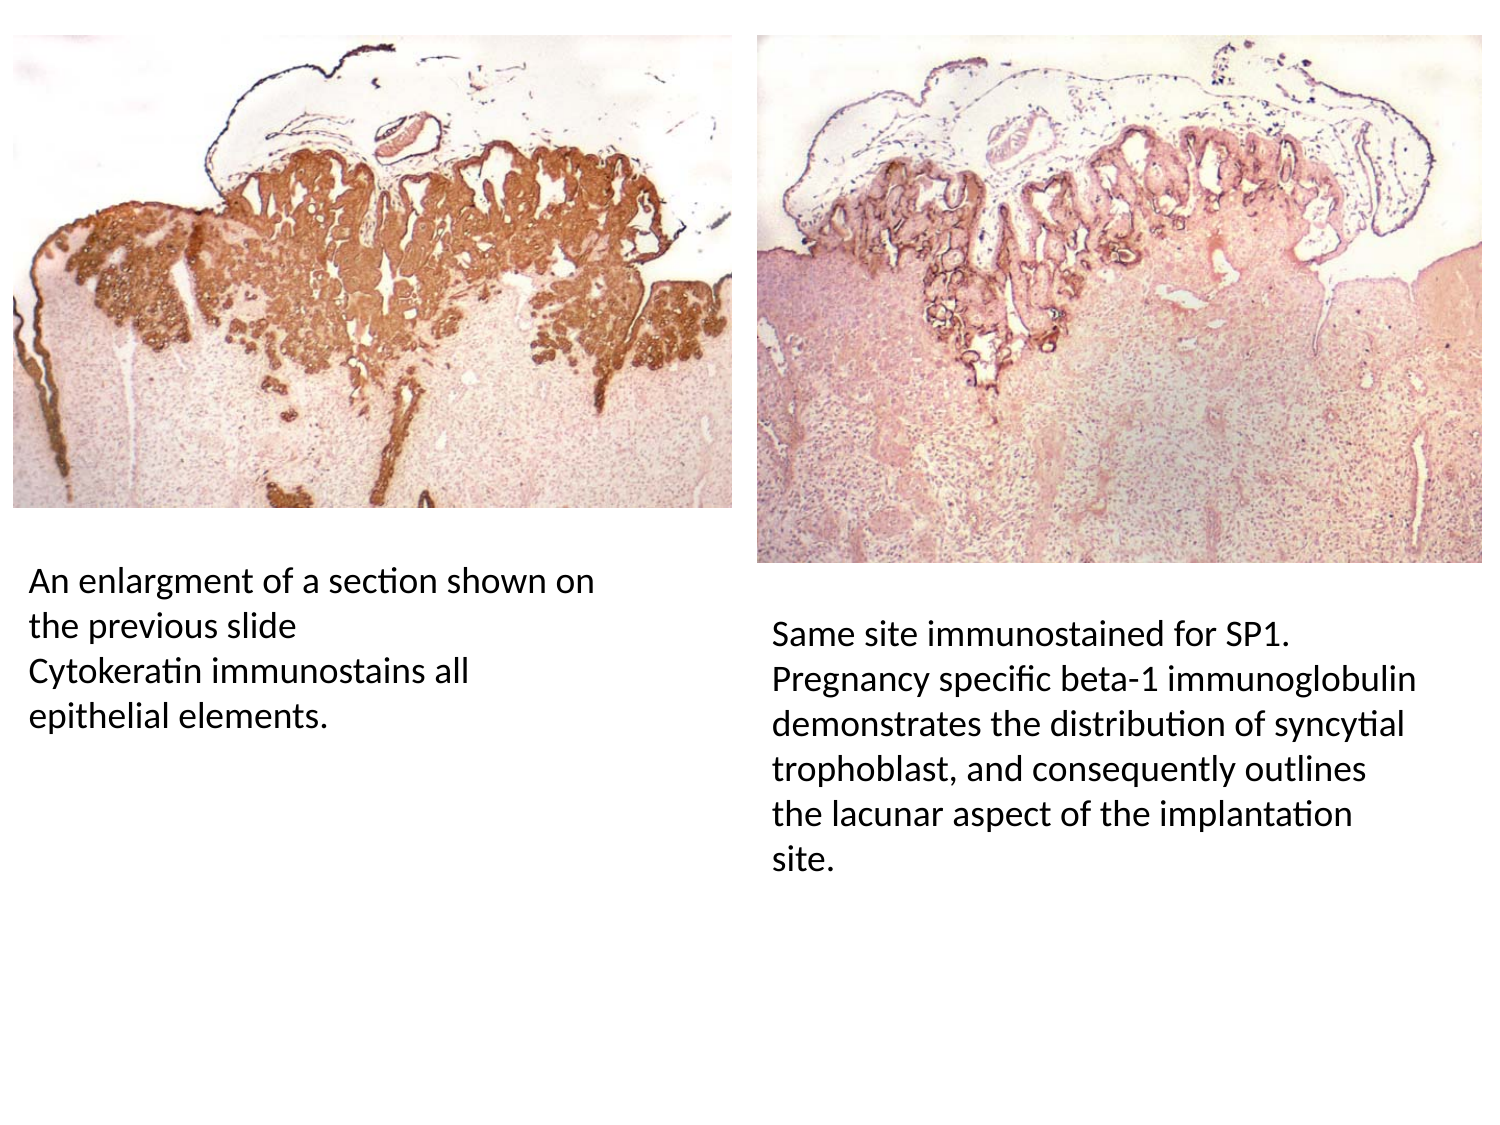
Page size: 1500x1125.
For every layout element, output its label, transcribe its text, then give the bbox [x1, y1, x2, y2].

text_box An enlargment of a section shown on the previous slide Cytokeratin immunostains all epithelial elements. [13, 548, 631, 744]
picture [13, 35, 732, 508]
picture [756, 35, 1482, 563]
text_box Same site immunostained for SP1. Pregnancy specific beta-1 immunoglobulin demonstrates the distribution of syncytial trophoblast, and consequently outlines the lacunar aspect of the implantation site. [757, 601, 1436, 887]
